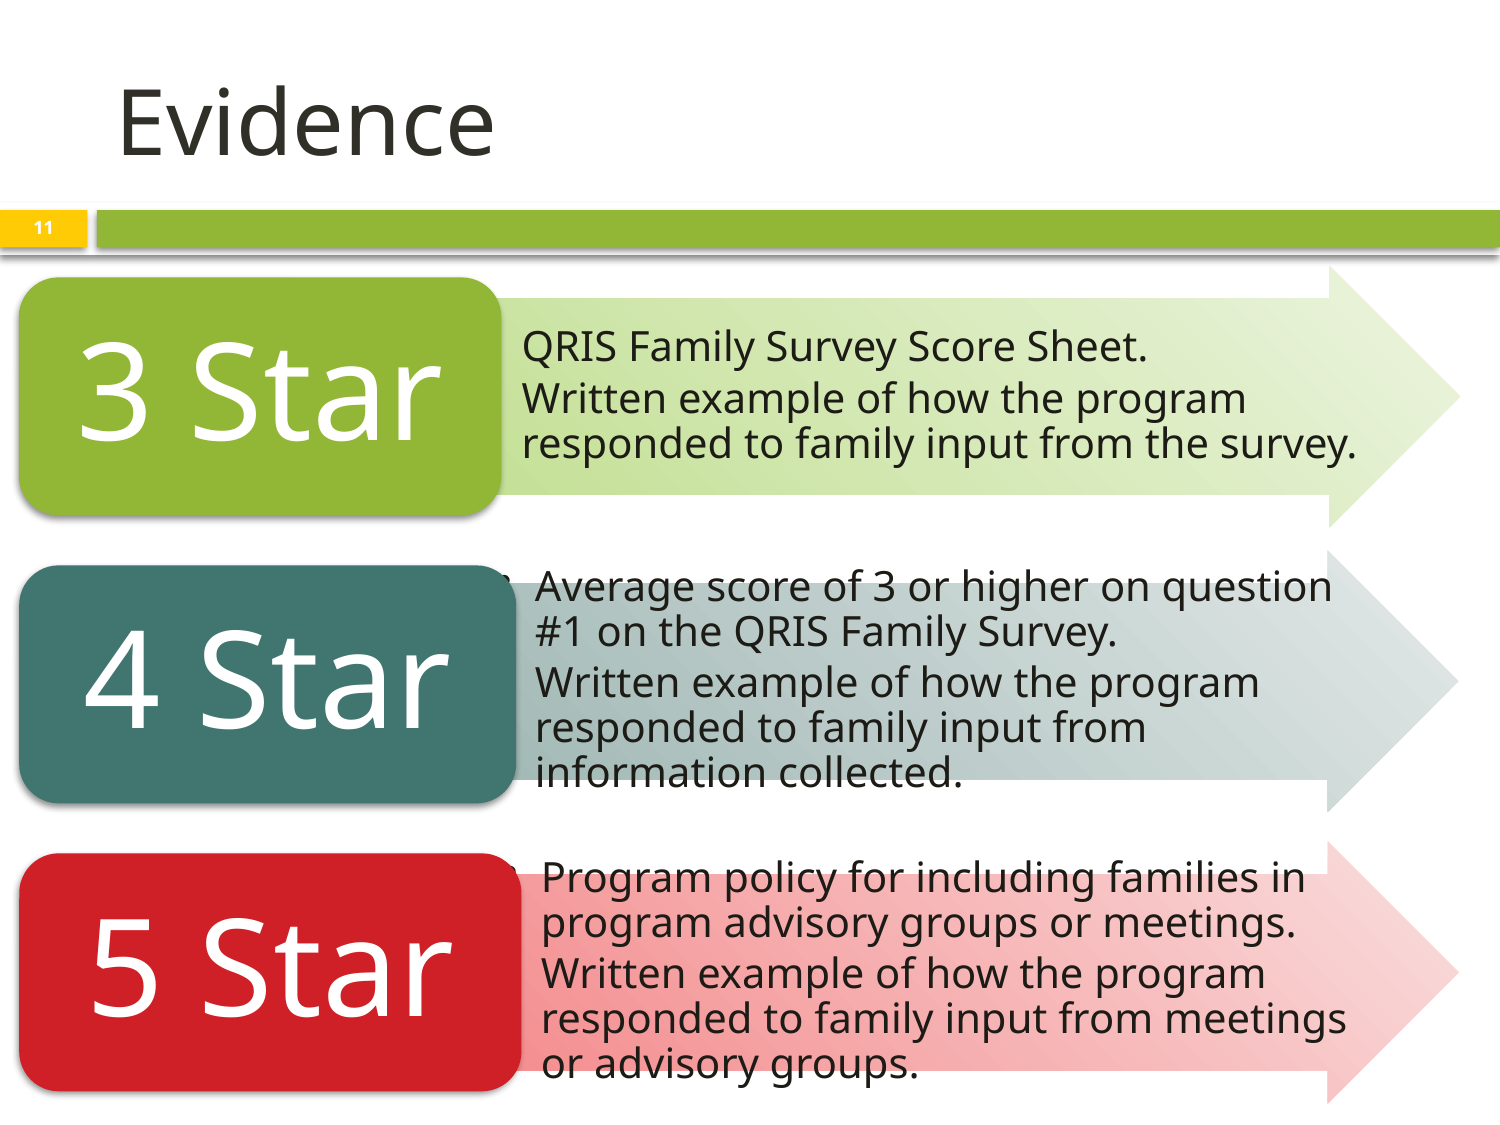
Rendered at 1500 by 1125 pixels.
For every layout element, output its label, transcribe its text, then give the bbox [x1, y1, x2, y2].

slide_number 11 [0, 208, 88, 249]
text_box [18, 265, 1481, 1104]
title Evidence [100, 37, 1438, 200]
